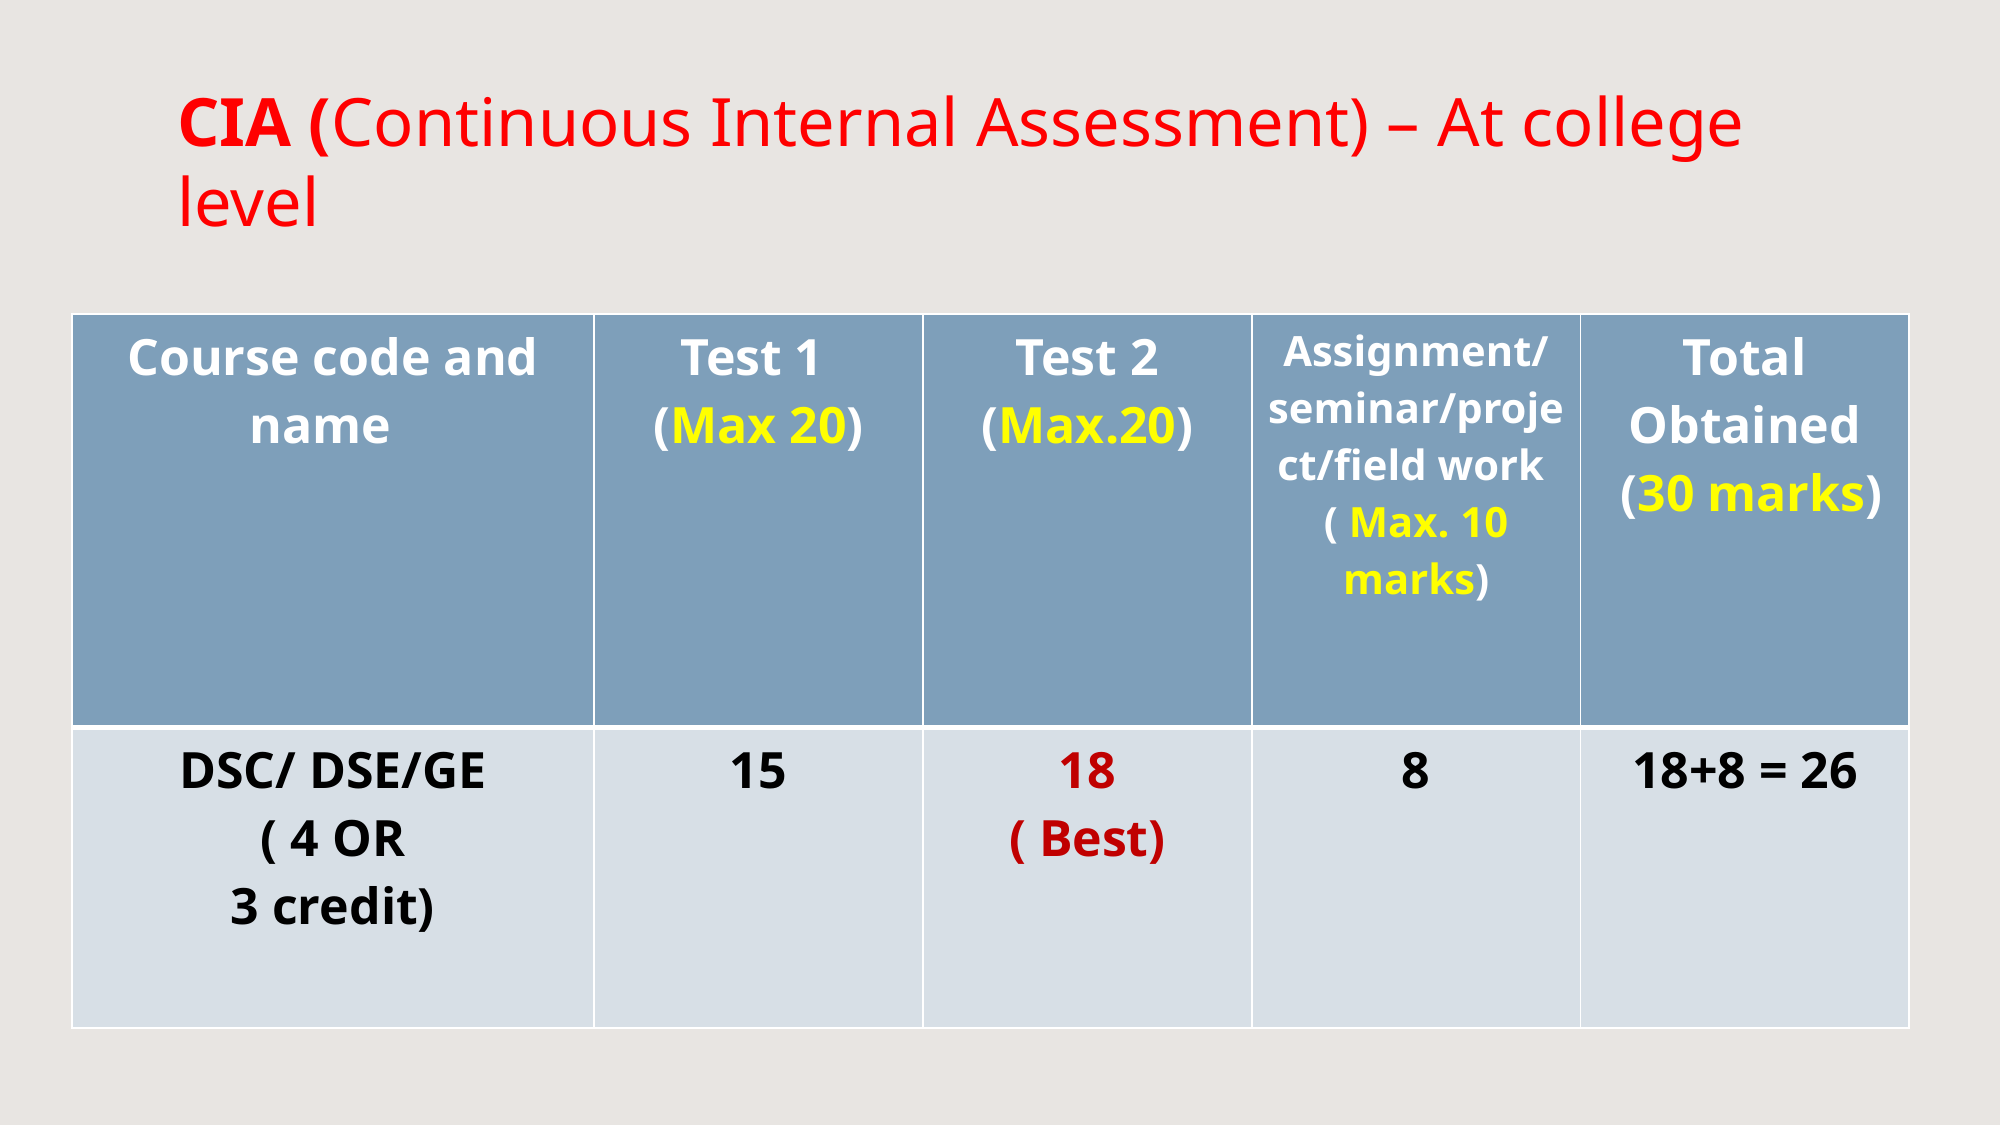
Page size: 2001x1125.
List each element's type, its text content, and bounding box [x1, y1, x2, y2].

table_cell 18 ( Best) [924, 730, 1251, 1027]
title CIA (Continuous Internal Assessment) – At college level [162, 64, 1838, 248]
table_header Total Obtained (30 marks) [1581, 315, 1908, 725]
table_cell 8 [1253, 730, 1580, 1027]
table_header Test 1 (Max 20) [595, 315, 922, 725]
table_cell 18+8 = 26 [1581, 730, 1908, 1027]
table_cell DSC/ DSE/GE ( 4 OR 3 credit) [73, 730, 593, 1027]
table_header Course code and name [73, 315, 593, 725]
table_header Assignment/ seminar/project/field work ( Max. 10 marks) [1253, 315, 1580, 725]
table_header Test 2 (Max.20) [924, 315, 1251, 725]
table_cell 15 [595, 730, 922, 1027]
